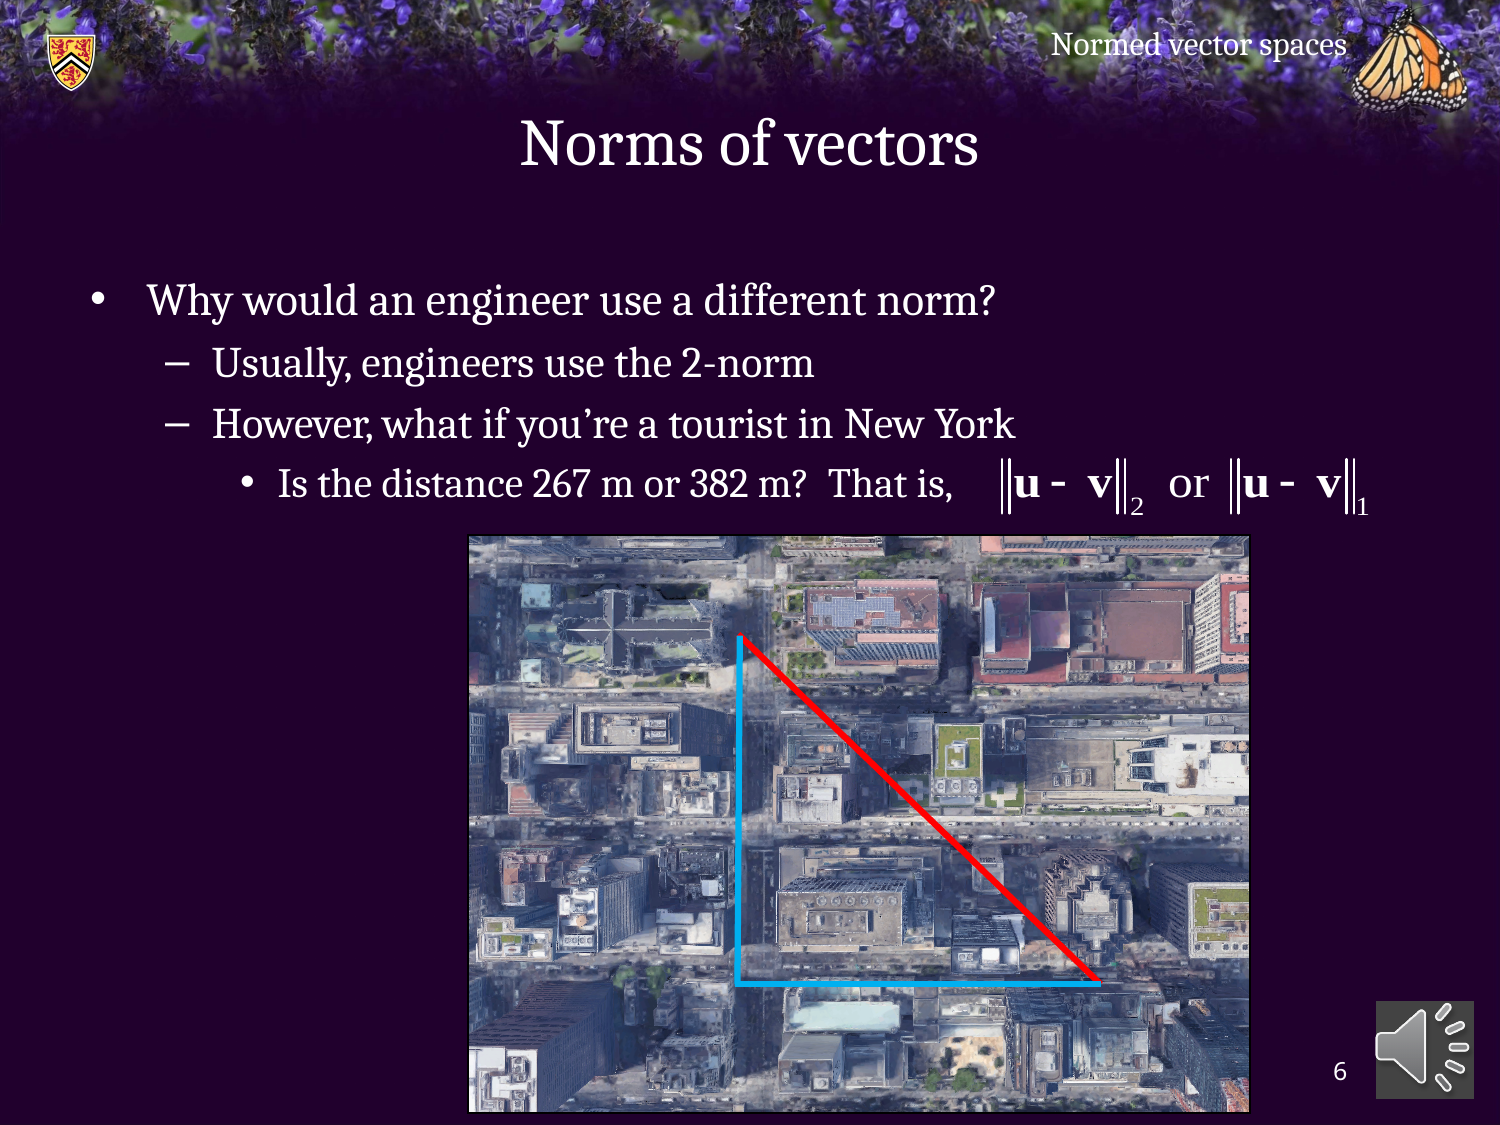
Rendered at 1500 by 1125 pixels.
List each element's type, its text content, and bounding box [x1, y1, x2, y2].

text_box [995, 454, 1373, 521]
picture [0, 0, 1500, 1125]
footer Normed vector spaces [575, 12, 1363, 73]
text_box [737, 634, 1101, 983]
slide_number 6 [1254, 1042, 1363, 1103]
list Why would an engineer use a different norm? Usually, engineers use the 2-norm However, what if you’re a tourist in New York Is the distance 267 m or 382 m? That is, [75, 262, 1475, 1005]
title Norms of vectors [75, 45, 1425, 233]
